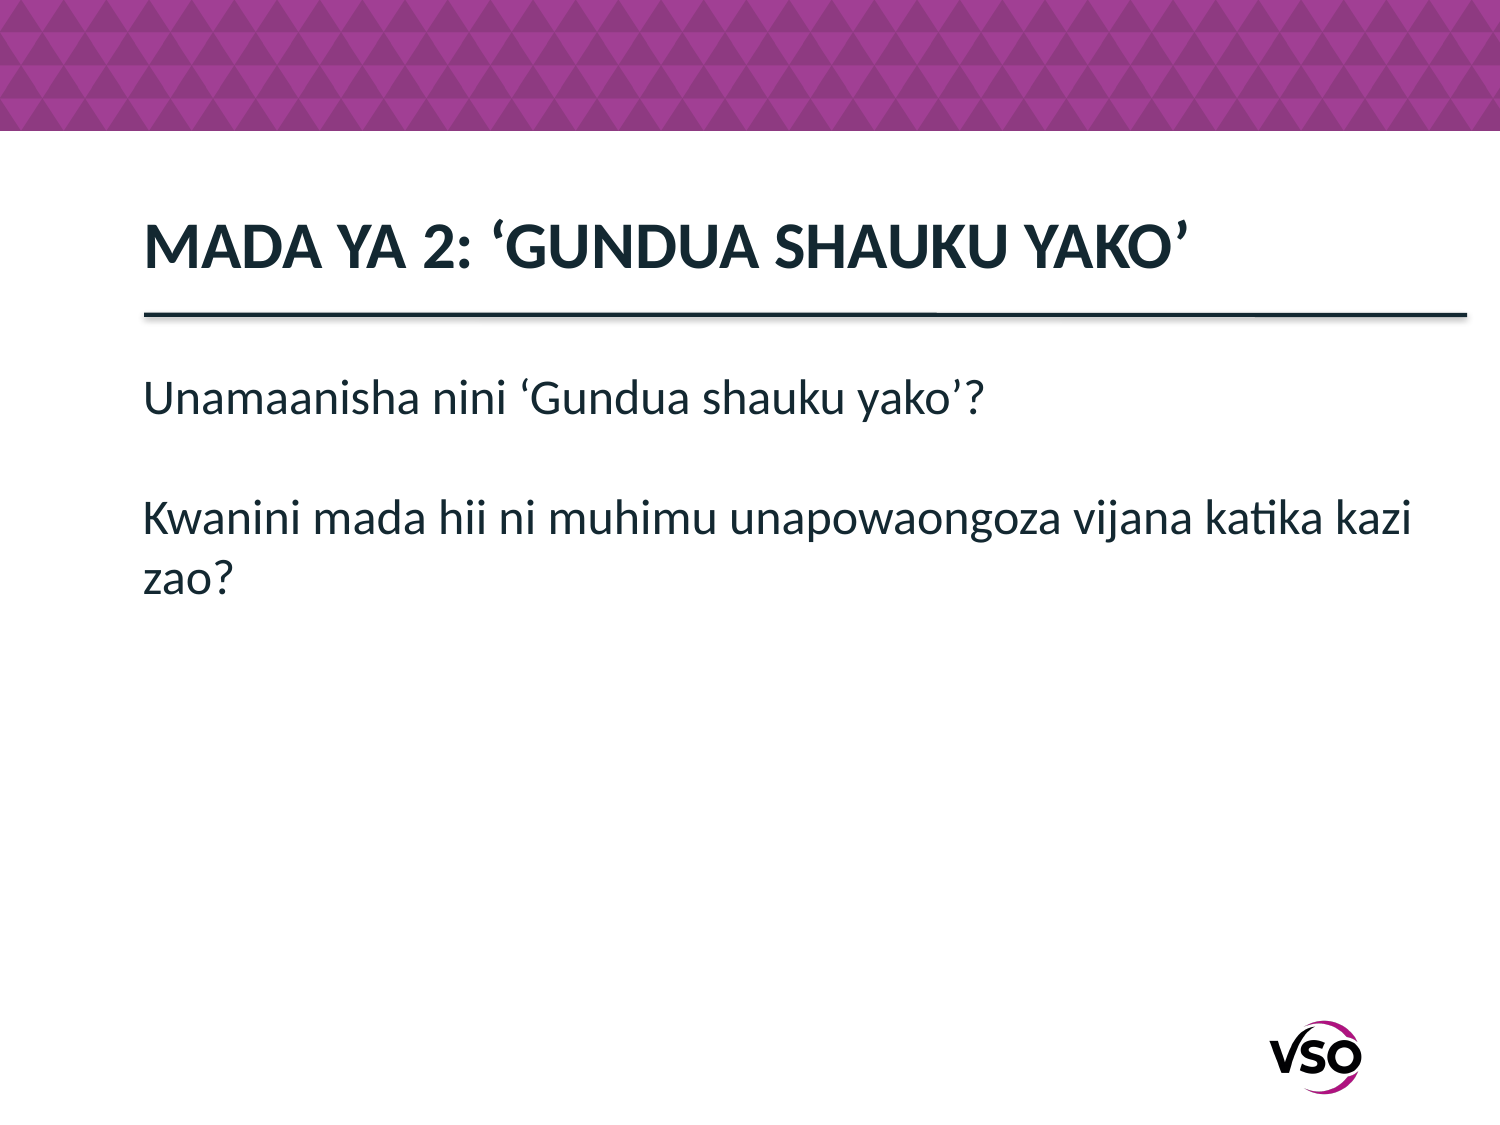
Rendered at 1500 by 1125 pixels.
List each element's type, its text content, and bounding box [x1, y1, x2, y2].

title Mada ya 2: ‘gundua shauku yako’ [128, 169, 1395, 315]
text_box Unamaanisha nini ‘Gundua shauku yako’? Kwanini mada hii ni muhimu unapowaongoza vijana katika kazi zao? [128, 356, 1449, 769]
picture [1252, 1007, 1380, 1106]
picture [0, 0, 1500, 131]
